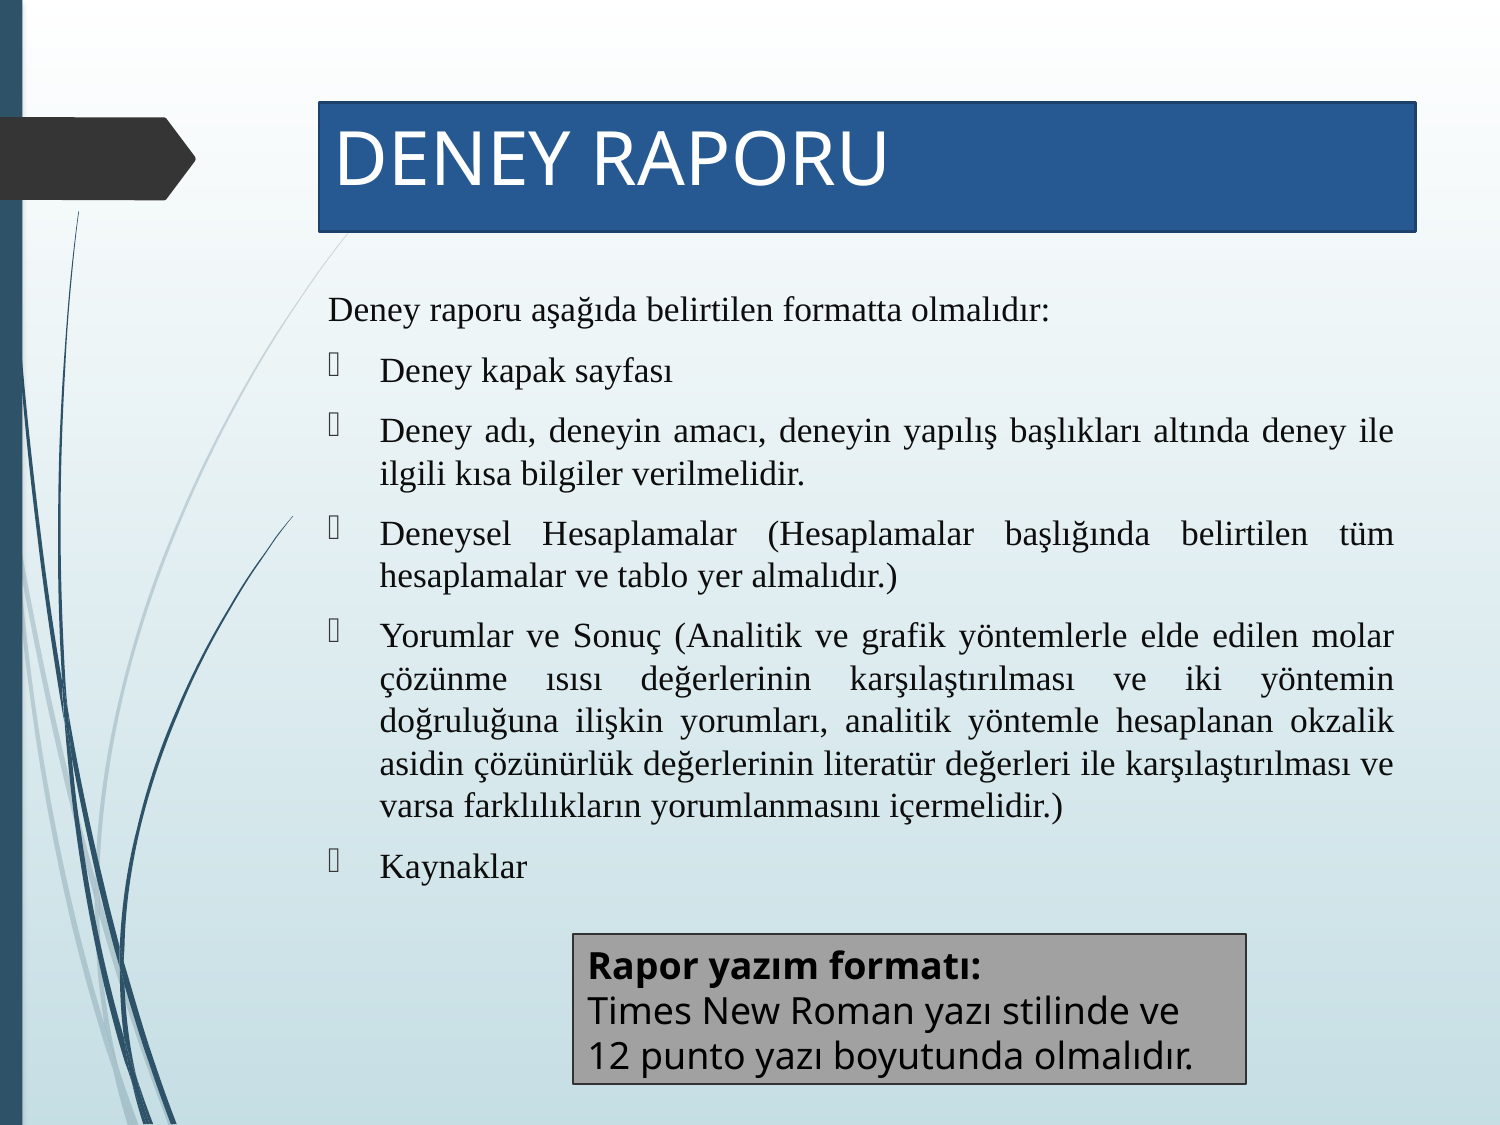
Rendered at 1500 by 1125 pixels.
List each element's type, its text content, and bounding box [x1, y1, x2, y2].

list Deney raporu aşağıda belirtilen formatta olmalıdır: Deney kapak sayfası Deney adı, deneyin amacı, deneyin yapılış başlıkları altında deney ile ilgili kısa bilgiler verilmelidir. Deneysel Hesaplamalar (Hesaplamalar başlığında belirtilen tüm hesaplamalar ve tablo yer almalıdır.) Yorumlar ve Sonuç (Analitik ve grafik yöntemlerle elde edilen molar çözünme ısısı değerlerinin karşılaştırılması ve iki yöntemin doğruluğuna ilişkin yorumları, analitik yöntemle hesaplanan okzalik asidin çözünürlük değerlerinin literatür değerleri ile karşılaştırılması ve varsa farklılıkların yorumlanmasını içermelidir.) Kaynaklar [312, 278, 1410, 899]
text_box Rapor yazım formatı: Times New Roman yazı stilinde ve 12 punto yazı boyutunda olmalıdır. [572, 933, 1247, 1085]
title DENEY RAPORU [318, 101, 1417, 233]
